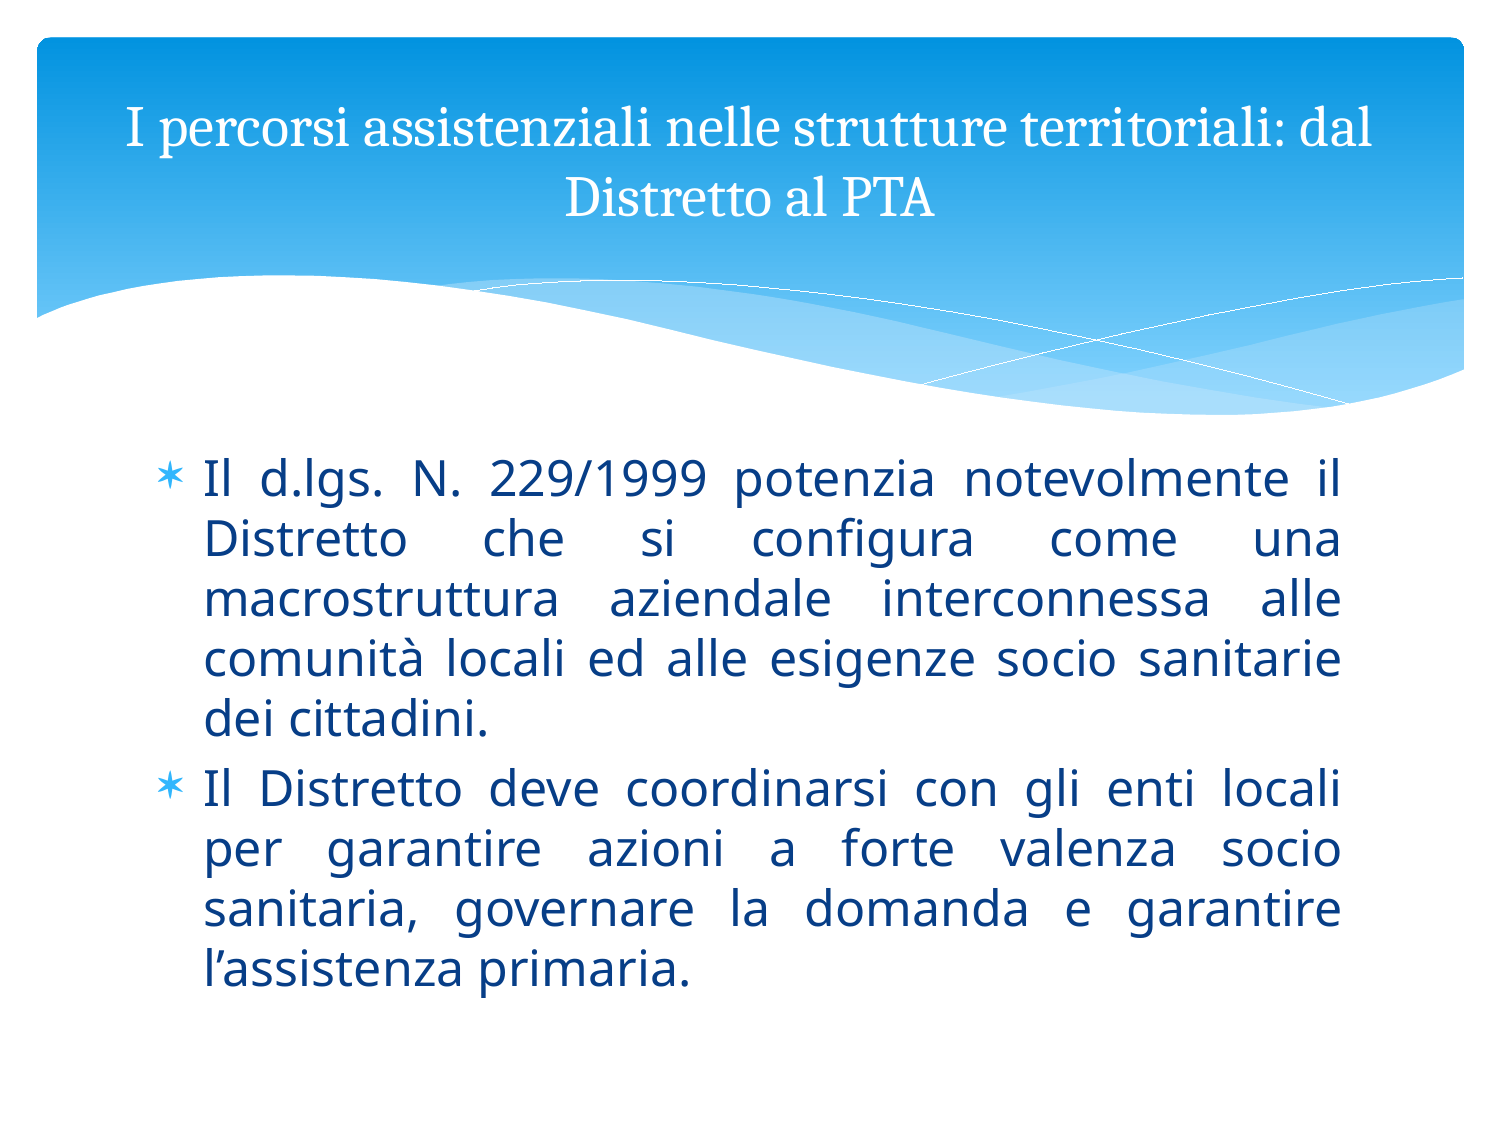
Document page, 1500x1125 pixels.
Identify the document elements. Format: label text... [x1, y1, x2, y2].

list Il d.lgs. N. 229/1999 potenzia notevolmente il Distretto che si configura come una macrostruttura aziendale interconnessa alle comunità locali ed alle esigenze socio sanitarie dei cittadini. Il Distretto deve coordinarsi con gli enti locali per garantire azioni a forte valenza socio sanitaria, governare la domanda e garantire l’assistenza primaria. [143, 438, 1359, 1005]
title I percorsi assistenziali nelle strutture territoriali: dal Distretto al PTA [75, 55, 1425, 261]
